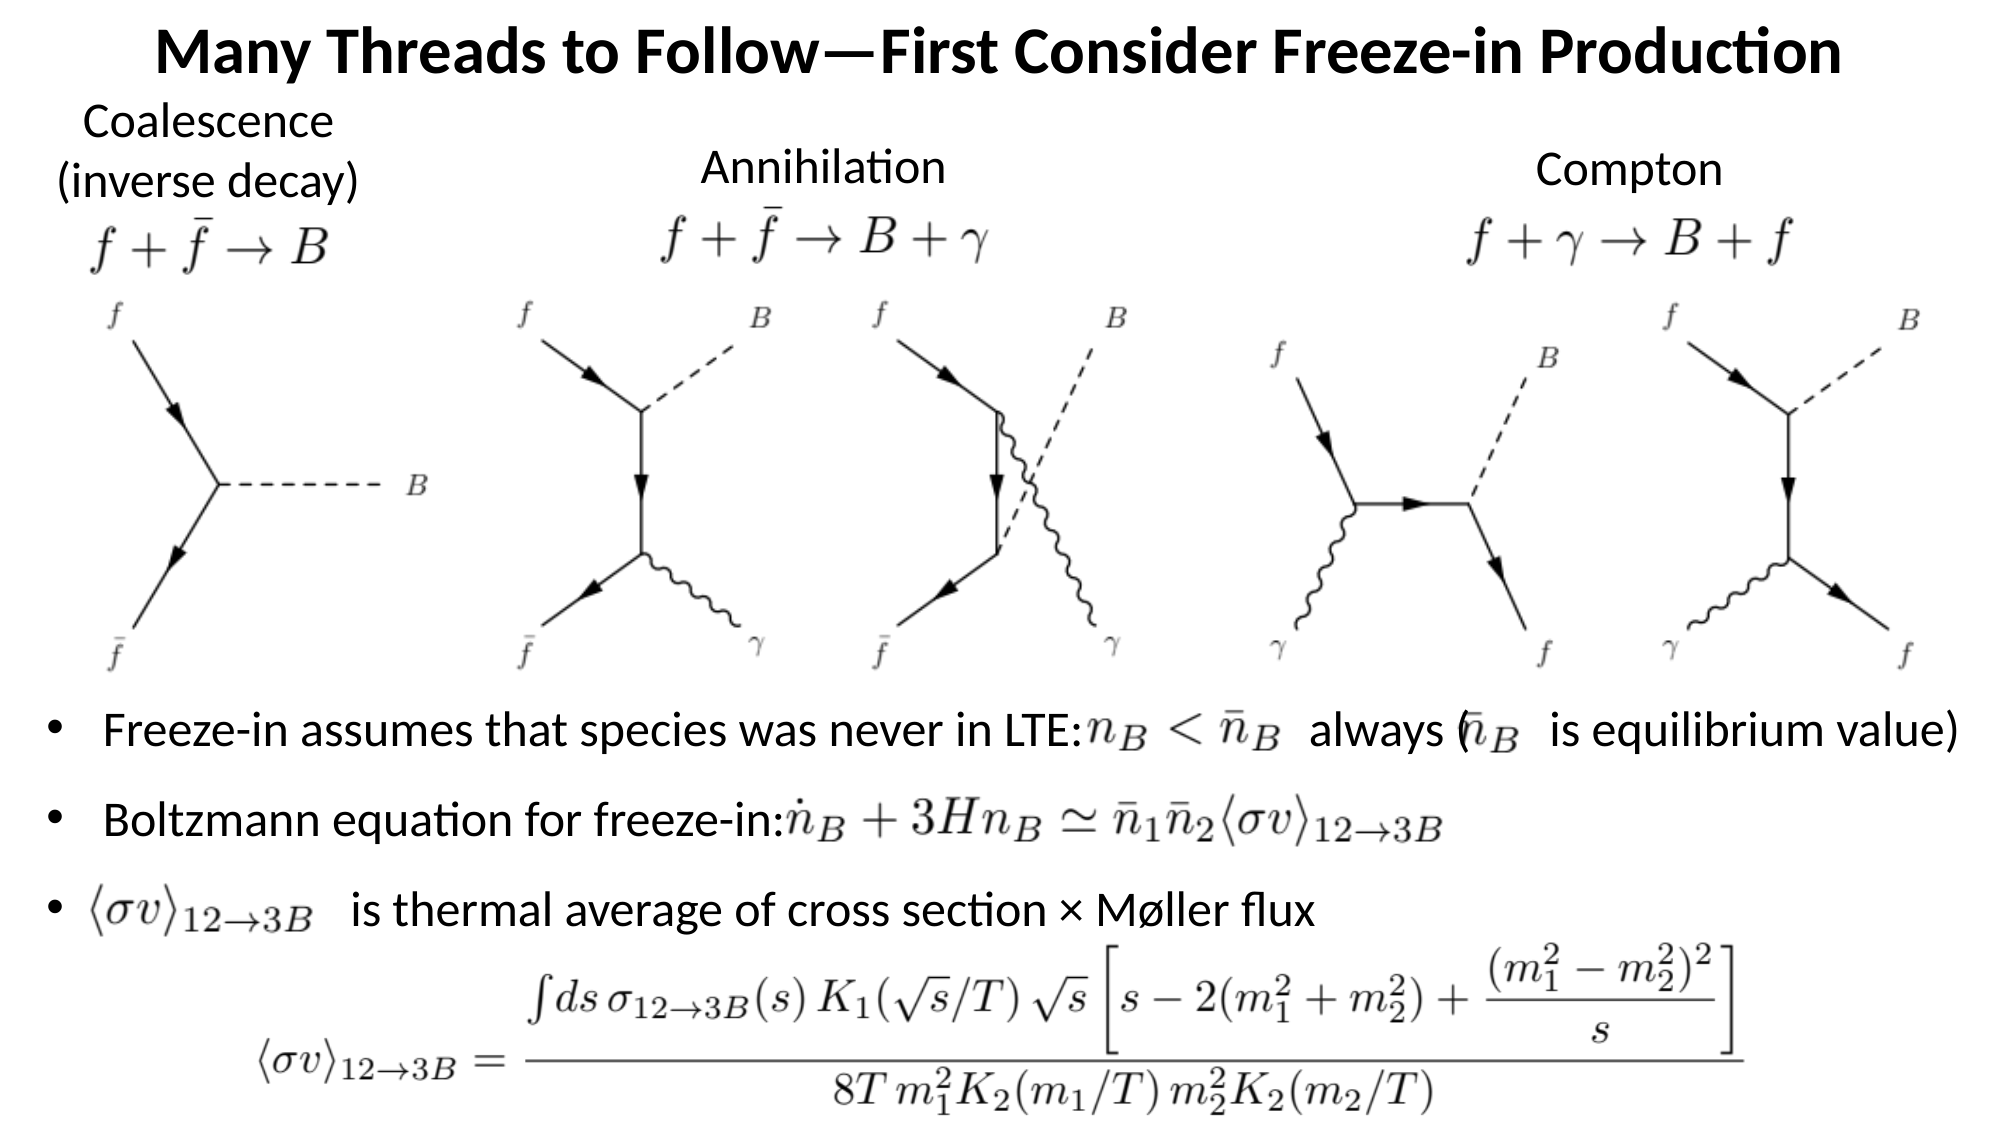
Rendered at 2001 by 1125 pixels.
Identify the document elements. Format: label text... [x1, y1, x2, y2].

picture [78, 869, 1753, 1125]
picture [1075, 697, 1290, 762]
picture [1445, 699, 1532, 765]
text_box Many Threads to Follow—First Consider Freeze-in Production [0, 0, 2000, 95]
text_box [17, 689, 1990, 947]
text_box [101, 296, 1930, 674]
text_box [648, 126, 999, 274]
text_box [39, 79, 377, 285]
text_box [1454, 127, 1805, 278]
picture [773, 779, 1453, 857]
